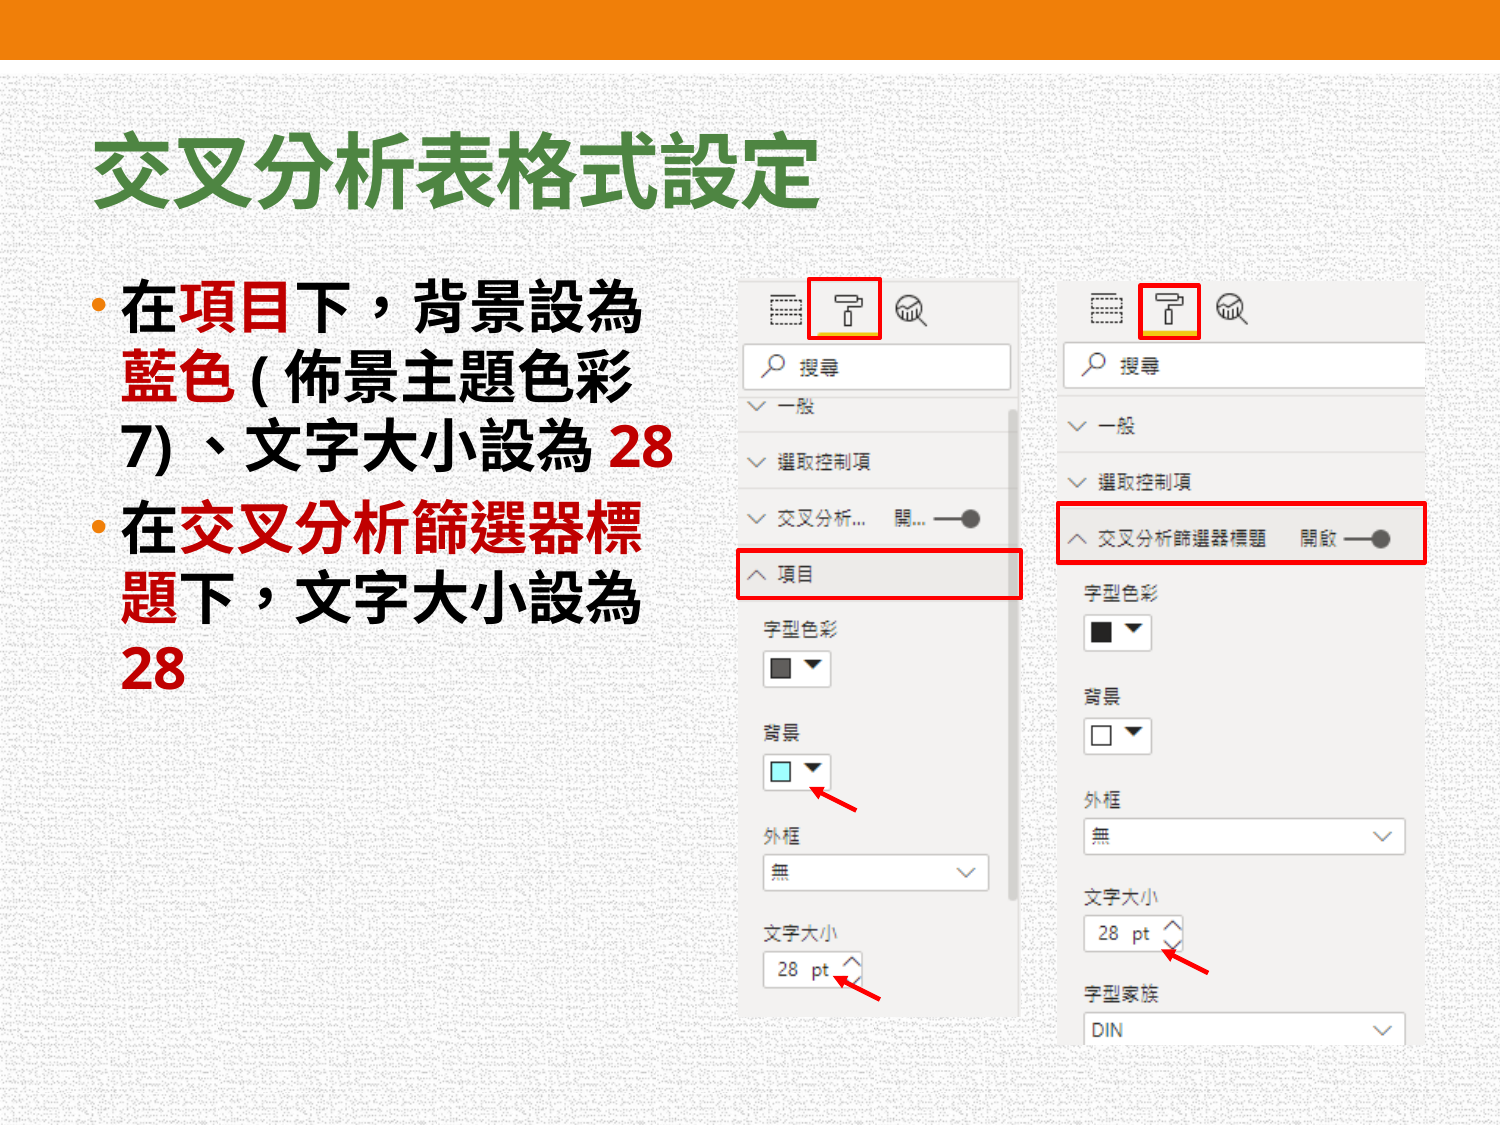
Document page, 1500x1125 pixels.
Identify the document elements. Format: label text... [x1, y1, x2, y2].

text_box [808, 786, 857, 811]
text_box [832, 975, 881, 1000]
list 在項目下，背景設為藍色(佈景主題色彩7)、文字大小設為28 在交叉分析篩選器標題下，文字大小設為28 [75, 262, 715, 1063]
title 交叉分析表格式設定 [75, 87, 1425, 250]
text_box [1160, 949, 1209, 974]
picture [1057, 281, 1426, 1045]
picture [737, 278, 1022, 1017]
